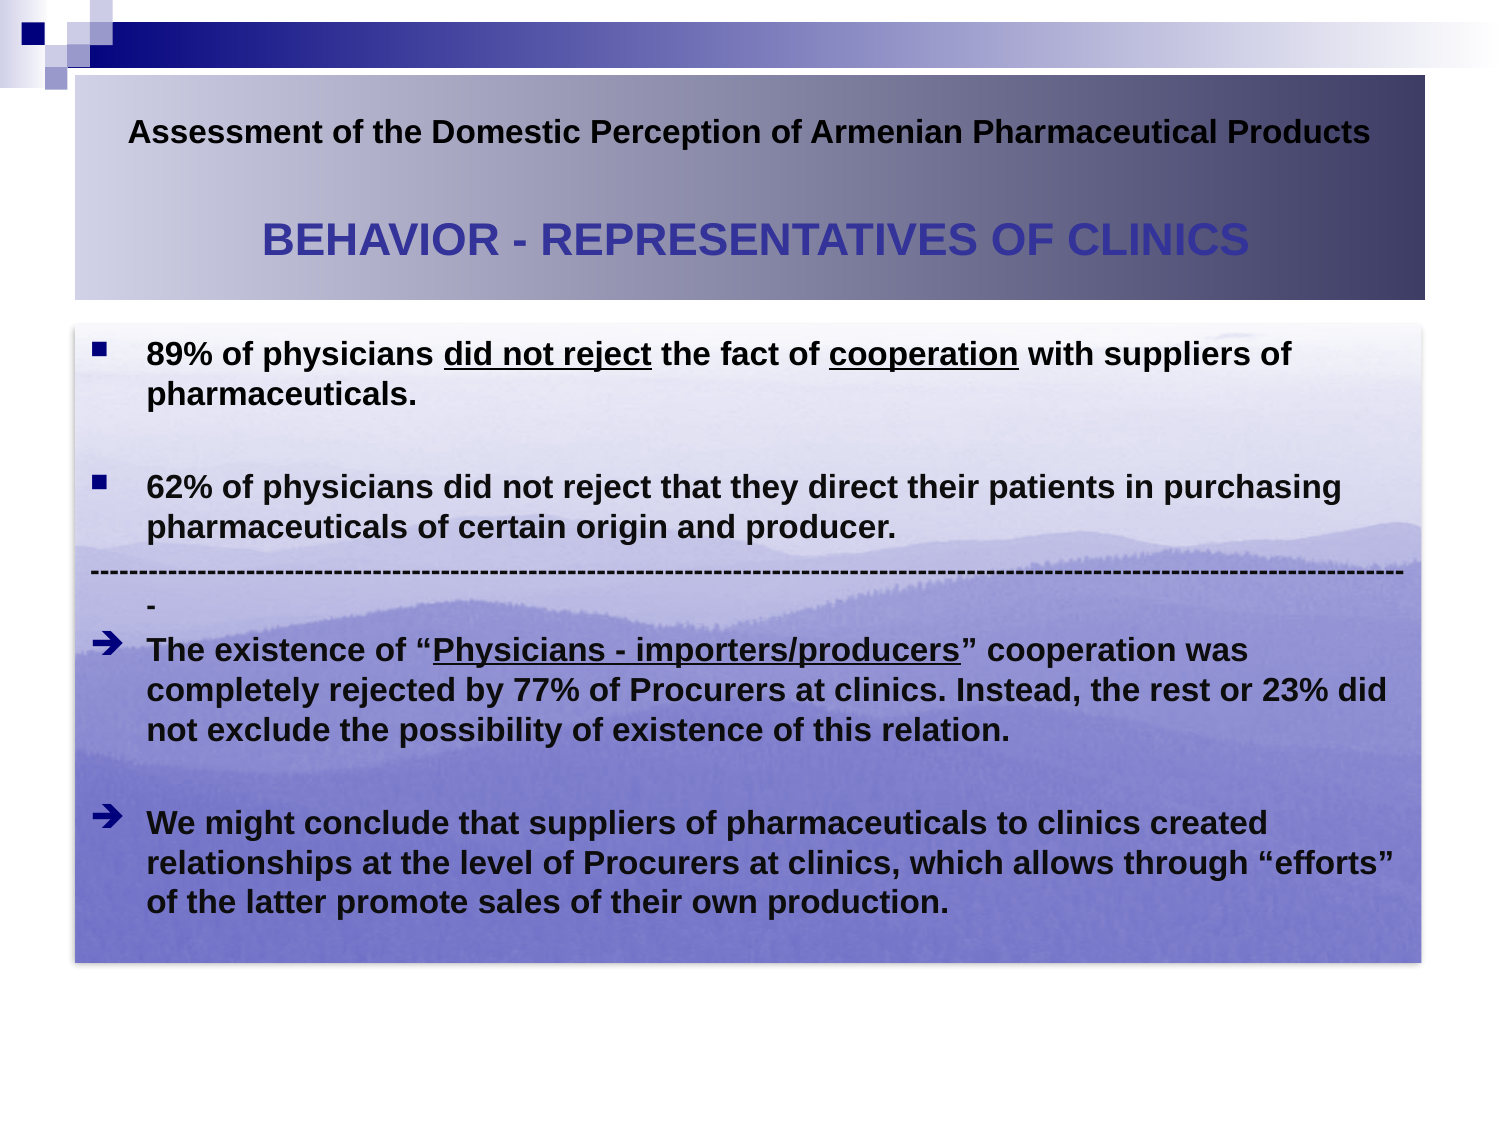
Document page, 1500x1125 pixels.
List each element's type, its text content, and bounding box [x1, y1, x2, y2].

list 89% of physicians did not reject the fact of cooperation with suppliers of pharmaceuticals. 62% of physicians did not reject that they direct their patients in purchasing pharmaceuticals of certain origin and producer. ---------------------------------------------------------------------------------------------------------------------------------------- The existence of “Physicians - importers/producers” cooperation was completely rejected by 77% of Procurers at clinics. Instead, the rest or 23% did not exclude the possibility of existence of this relation. We might conclude that suppliers of pharmaceuticals to clinics created relationships at the level of Procurers at clinics, which allows through “efforts” of the latter promote sales of their own production. [74, 324, 1422, 963]
title Assessment of the Domestic Perception of Armenian Pharmaceutical Products Behavior - Representatives of clinics [74, 74, 1426, 301]
